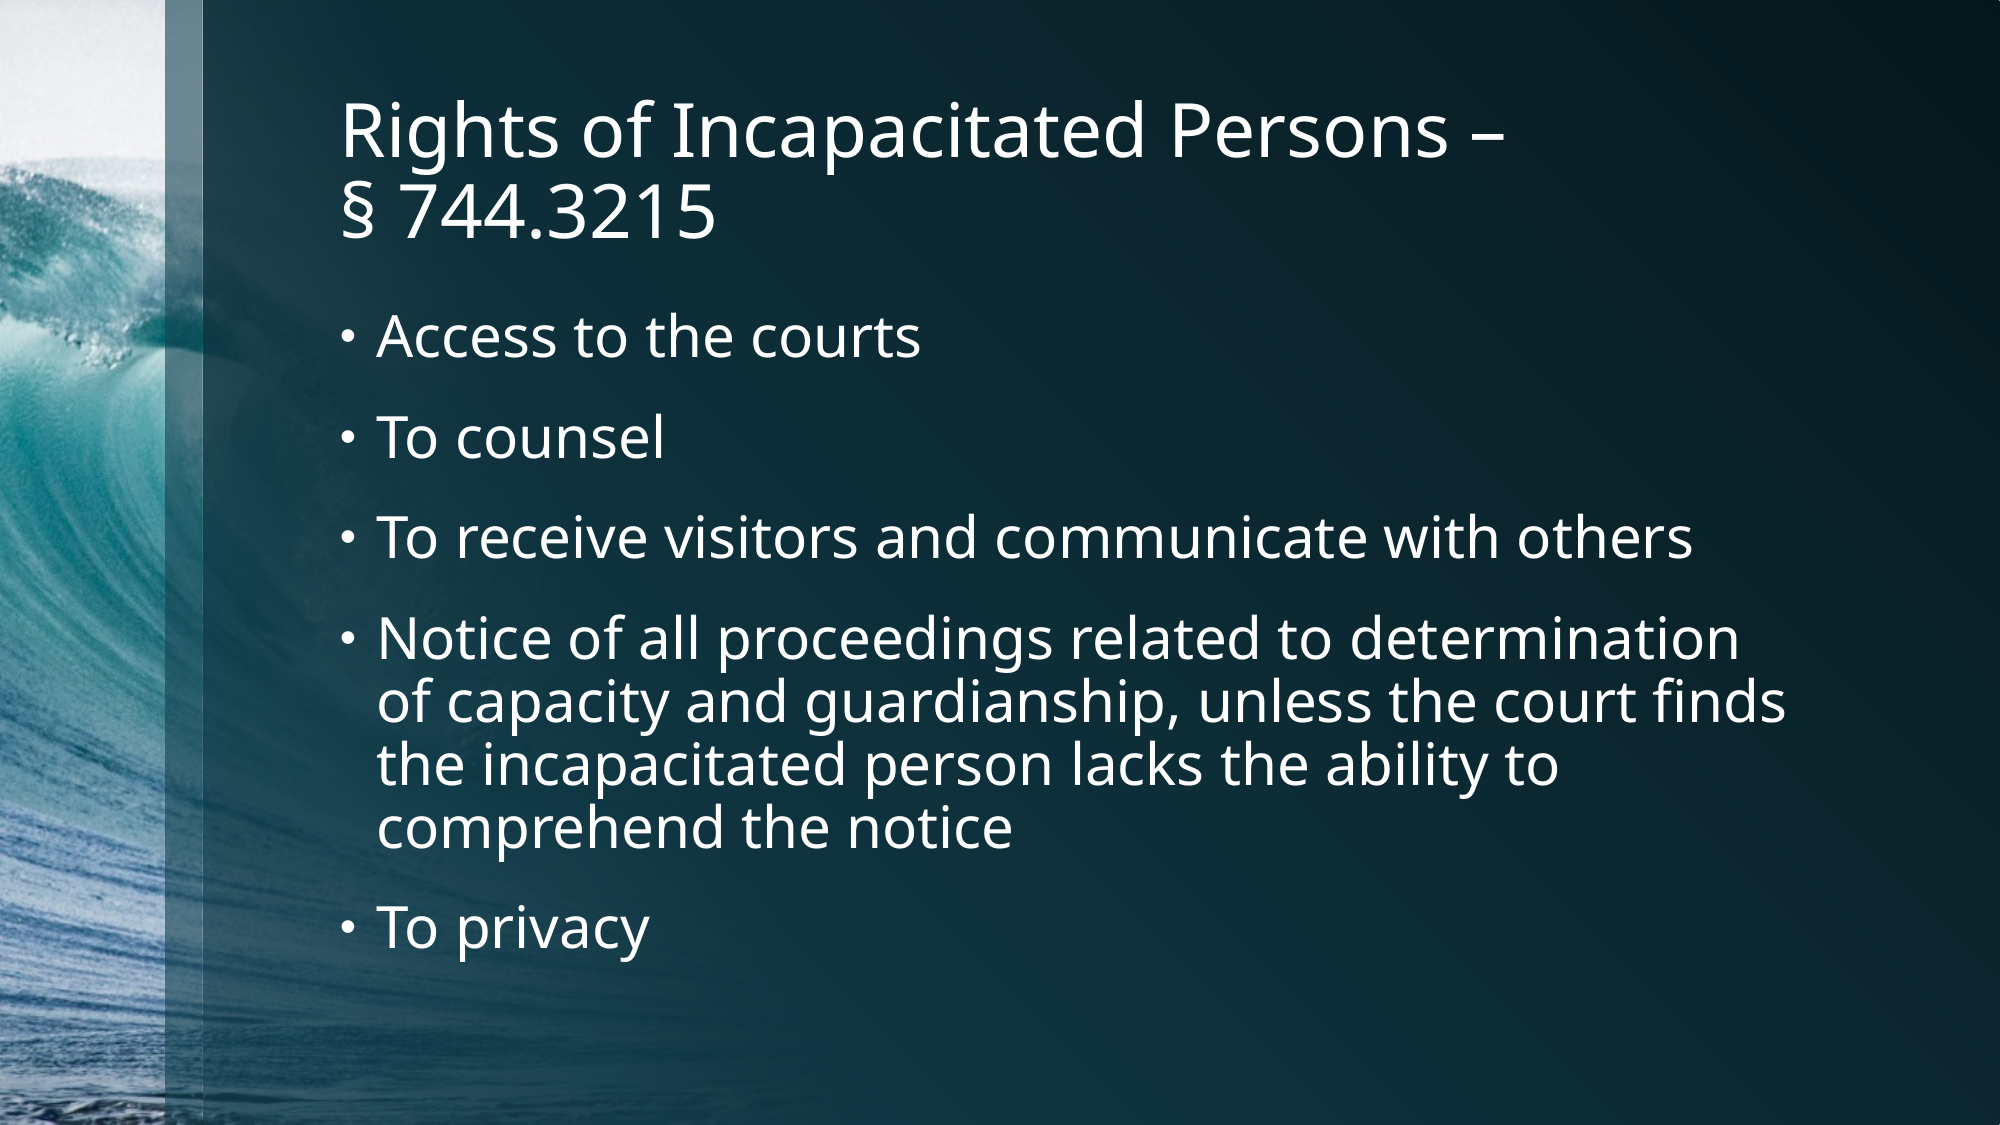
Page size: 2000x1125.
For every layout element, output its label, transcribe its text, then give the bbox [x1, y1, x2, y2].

picture [0, 0, 2000, 1125]
list Access to the courts To counsel To receive visitors and communicate with others Notice of all proceedings related to determination of capacity and guardianship, unless the court finds the incapacitated person lacks the ability to comprehend the notice To privacy [324, 299, 1825, 1025]
title Rights of Incapacitated Persons – § 744.3215 [324, 62, 1825, 263]
